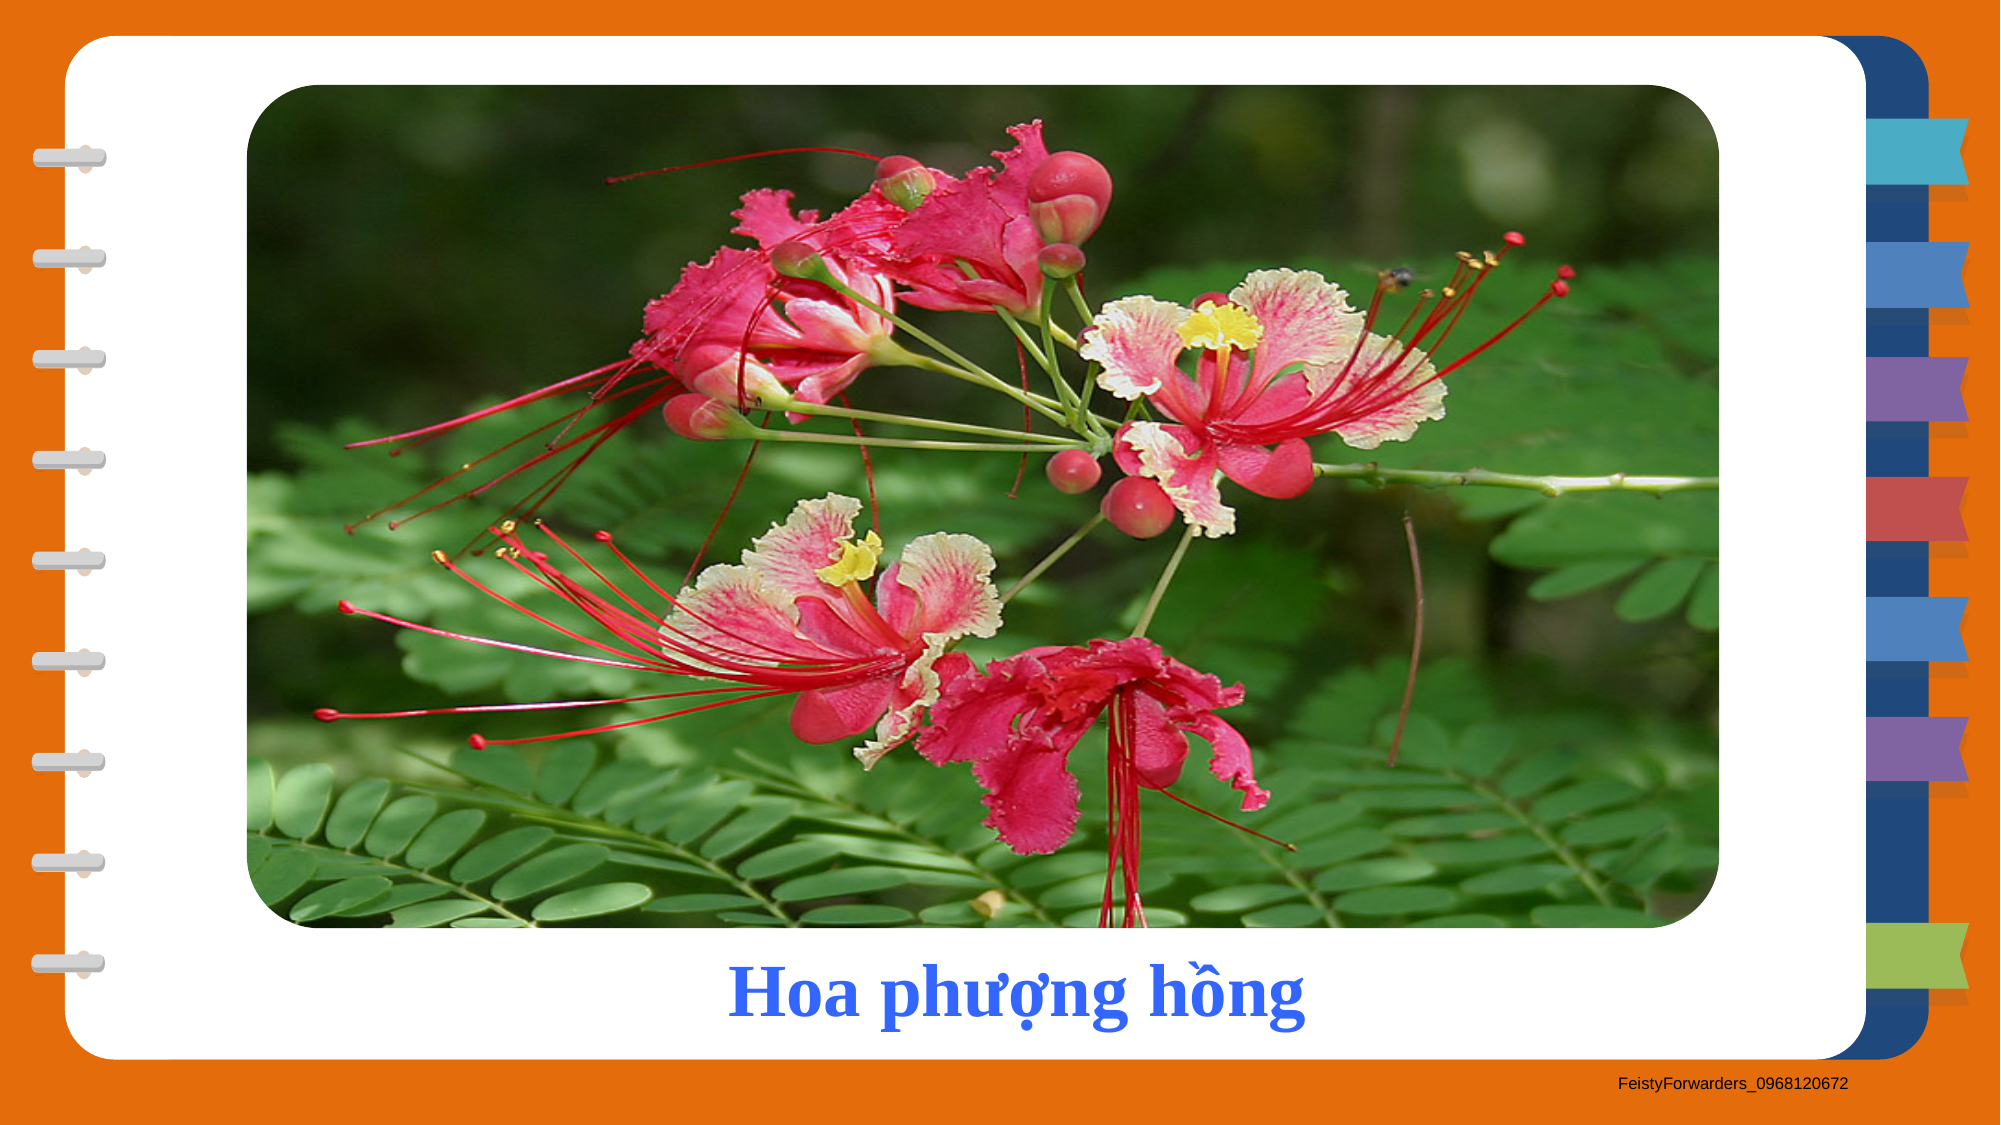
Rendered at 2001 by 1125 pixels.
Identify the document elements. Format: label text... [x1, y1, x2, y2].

text_box Hoa phượng hồng [549, 933, 1486, 1039]
picture [246, 84, 1720, 929]
